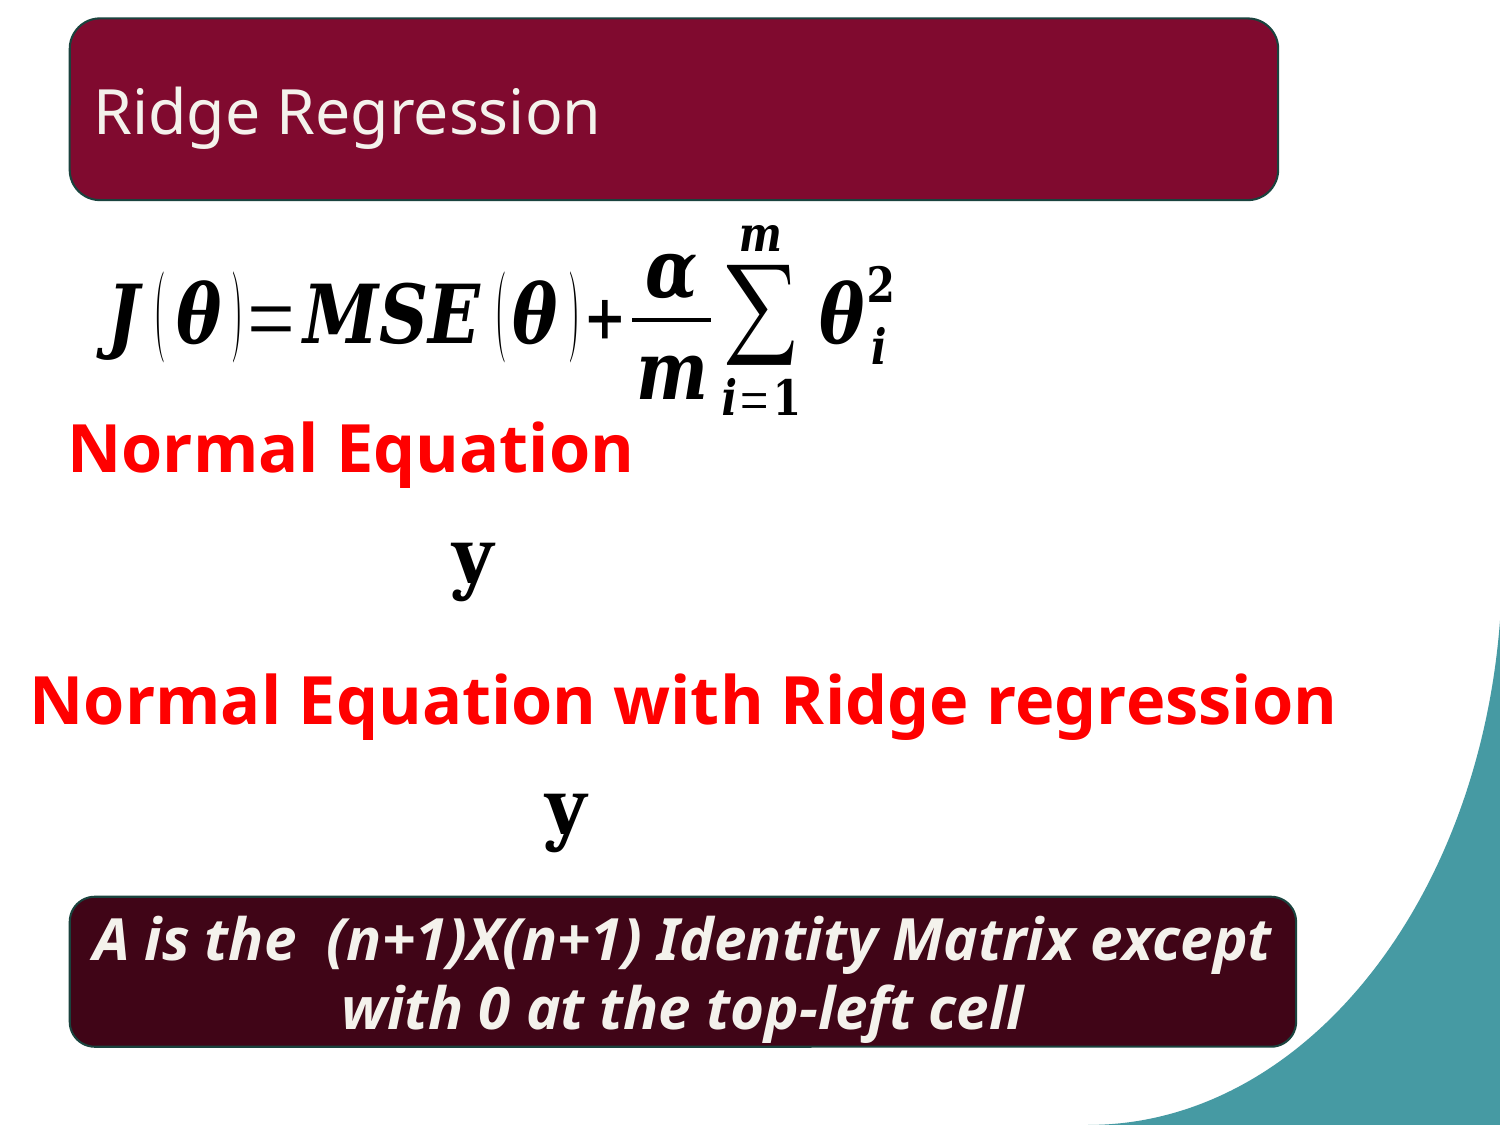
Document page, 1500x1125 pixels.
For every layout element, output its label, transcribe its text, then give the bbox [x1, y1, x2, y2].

text_box Normal Equation with Ridge regression [15, 650, 1353, 745]
text_box A is the (n+1)X(n+1) Identity Matrix except with 0 at the top-left cell [68, 895, 1298, 1048]
text_box Ridge Regression [68, 17, 1280, 202]
text_box Normal Equation [52, 398, 650, 494]
